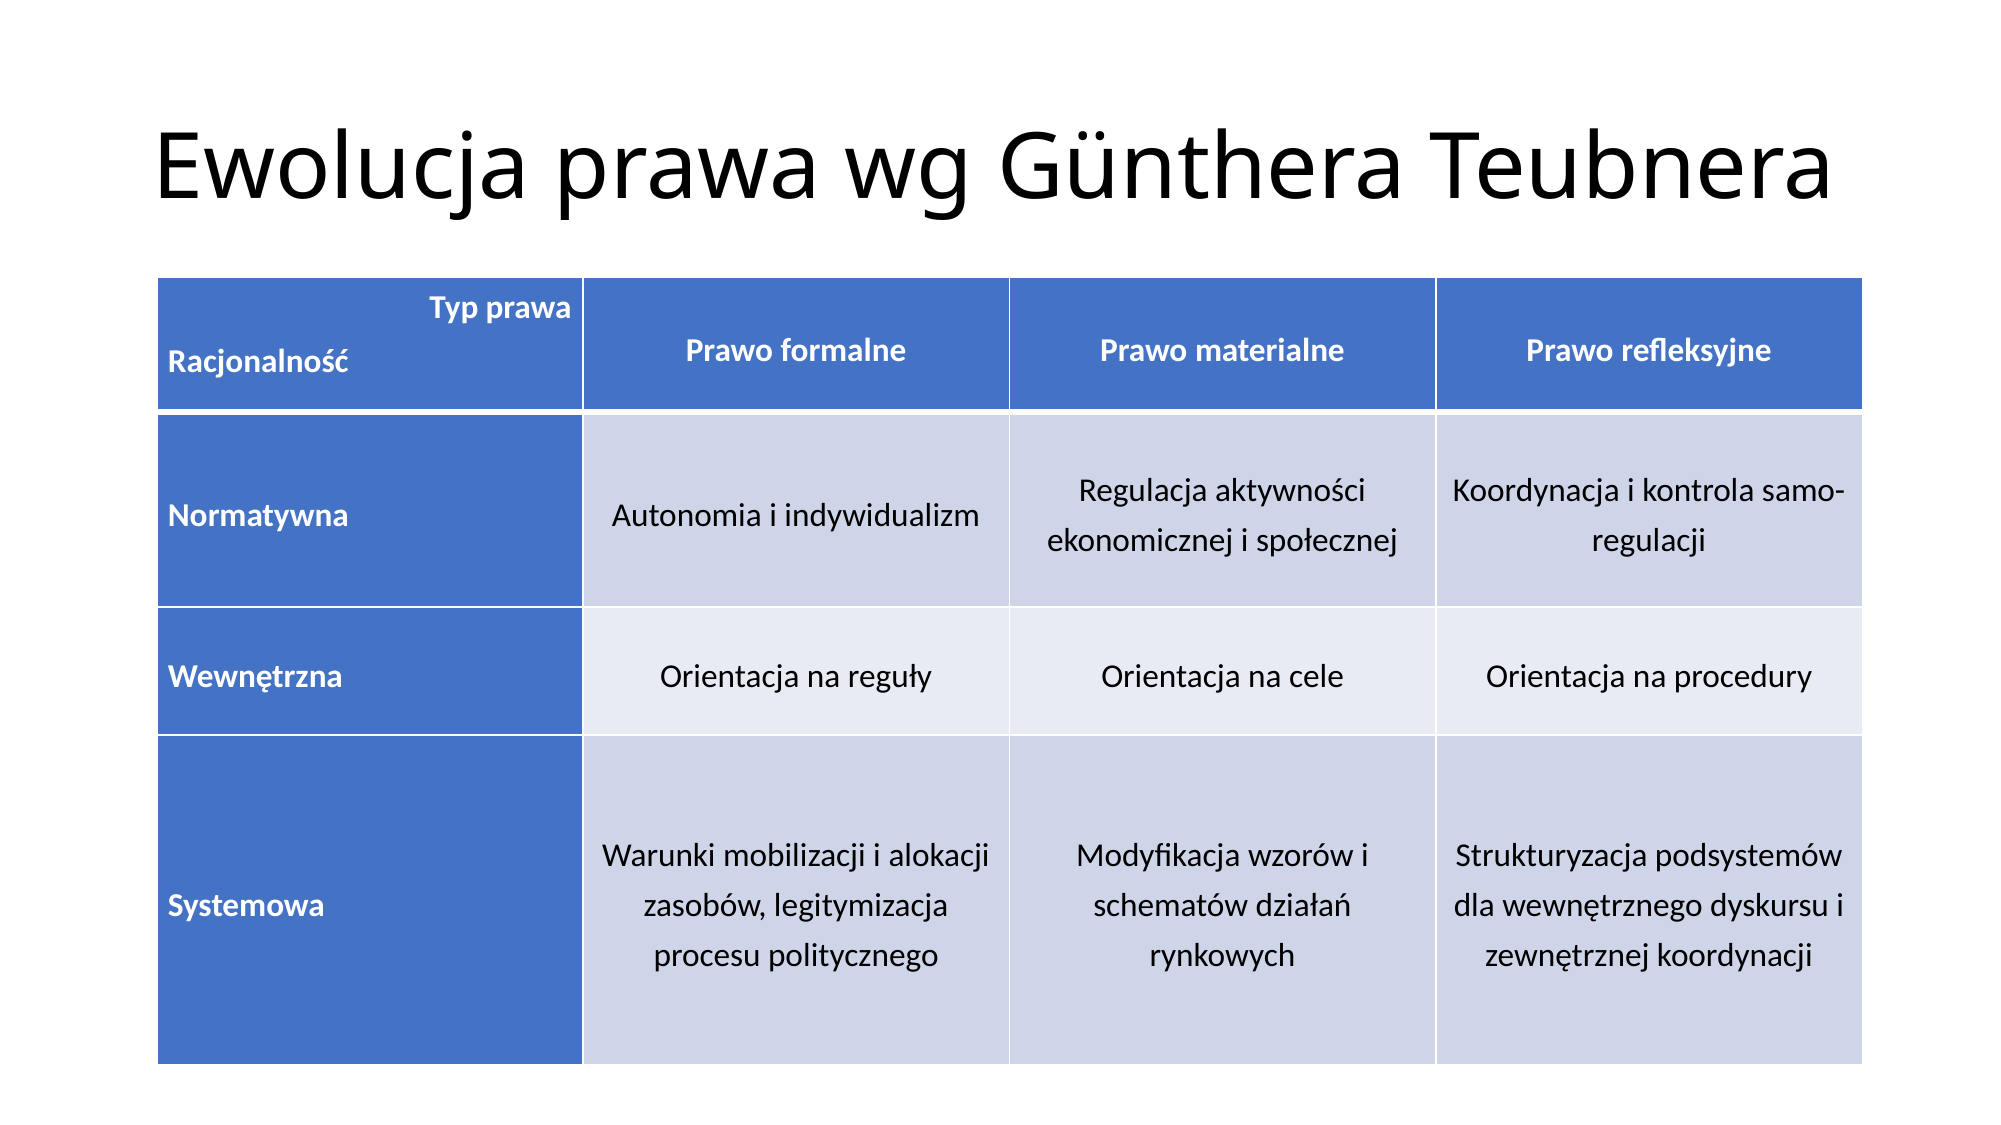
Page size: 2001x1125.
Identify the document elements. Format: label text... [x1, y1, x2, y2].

table_cell Orientacja na procedury [1437, 608, 1862, 734]
table_cell Autonomia i indywidualizm [584, 415, 1009, 606]
table_cell Regulacja aktywności ekonomicznej i społecznej [1010, 415, 1435, 606]
table_cell Orientacja na reguły [584, 608, 1009, 734]
table_cell Orientacja na cele [1010, 608, 1435, 734]
table_header Prawo materialne [1010, 278, 1435, 409]
table_cell Wewnętrzna [158, 608, 582, 734]
table_cell Koordynacja i kontrola samo-regulacji [1437, 415, 1862, 606]
table_cell Warunki mobilizacji i alokacji zasobów, legitymizacja procesu politycznego [584, 736, 1009, 1064]
table_cell Strukturyzacja podsystemów dla wewnętrznego dyskursu i zewnętrznej koordynacji [1437, 736, 1862, 1064]
table_cell Normatywna [158, 415, 582, 606]
table_cell Systemowa [158, 736, 582, 1064]
table_cell Modyfikacja wzorów i schematów działań rynkowych [1010, 736, 1435, 1064]
table_header Prawo formalne [584, 278, 1009, 409]
title Ewolucja prawa wg Günthera Teubnera [137, 59, 1863, 278]
table_header Typ prawa Racjonalność [158, 278, 582, 409]
table_header Prawo refleksyjne [1437, 278, 1862, 409]
